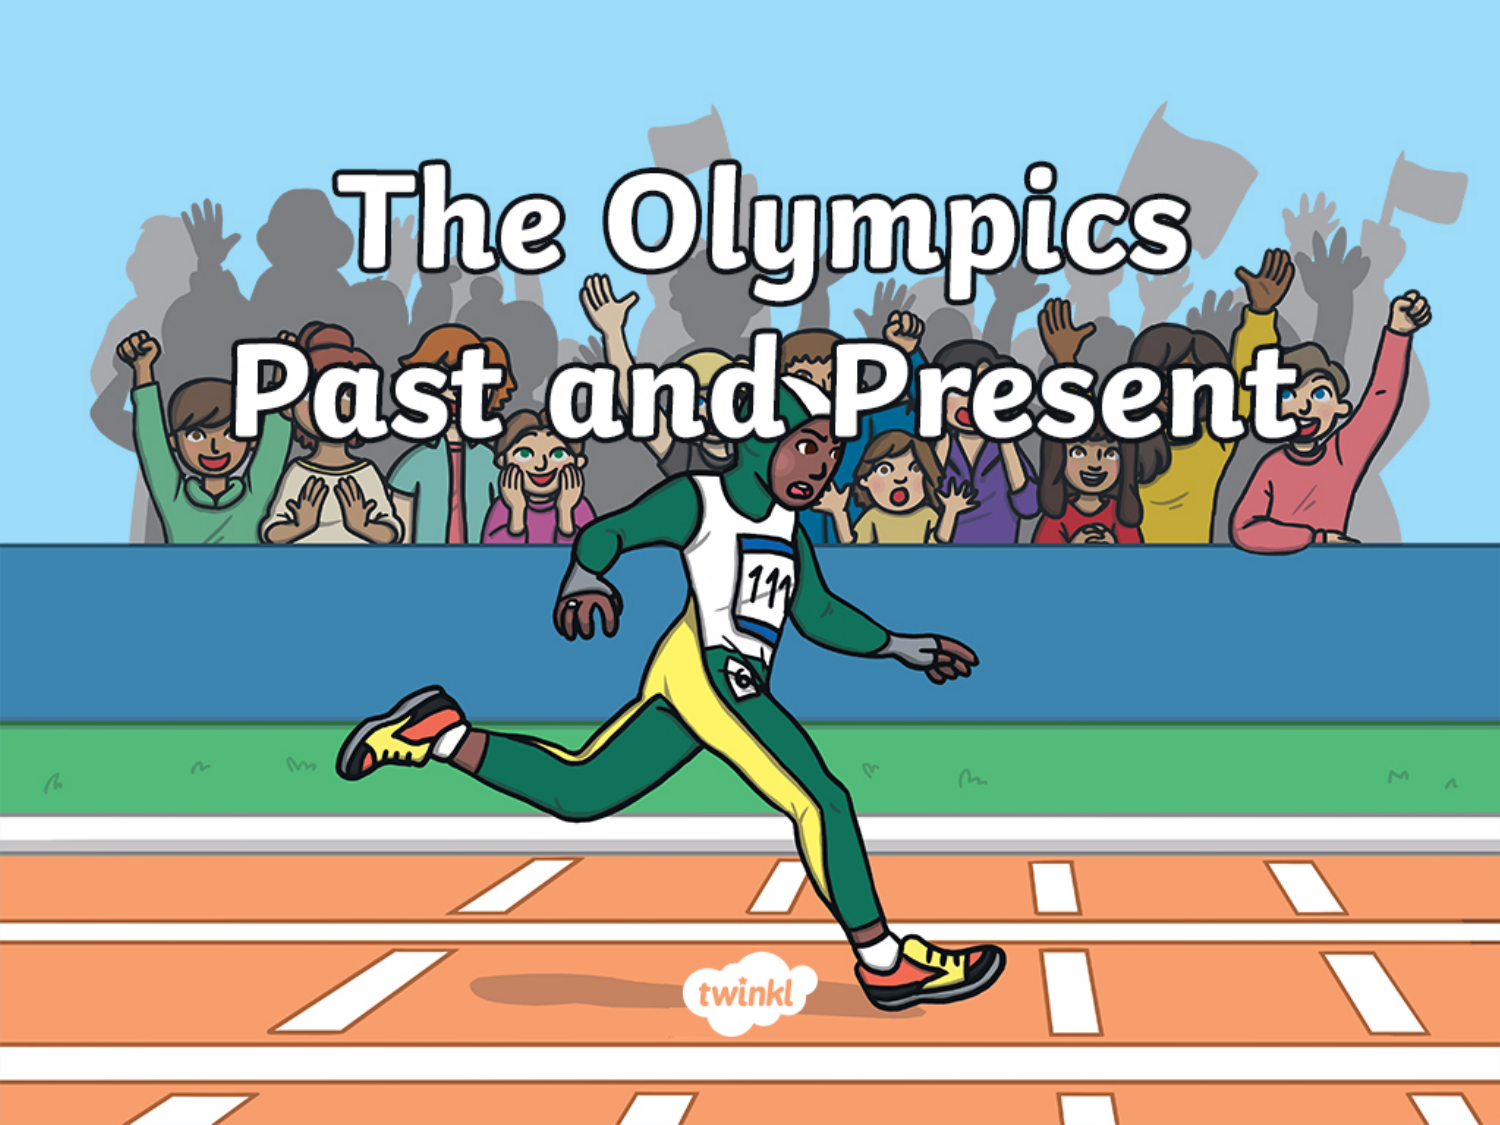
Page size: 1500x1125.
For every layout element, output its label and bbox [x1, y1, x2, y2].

text_box [674, 944, 821, 1048]
picture [0, 0, 1500, 1125]
